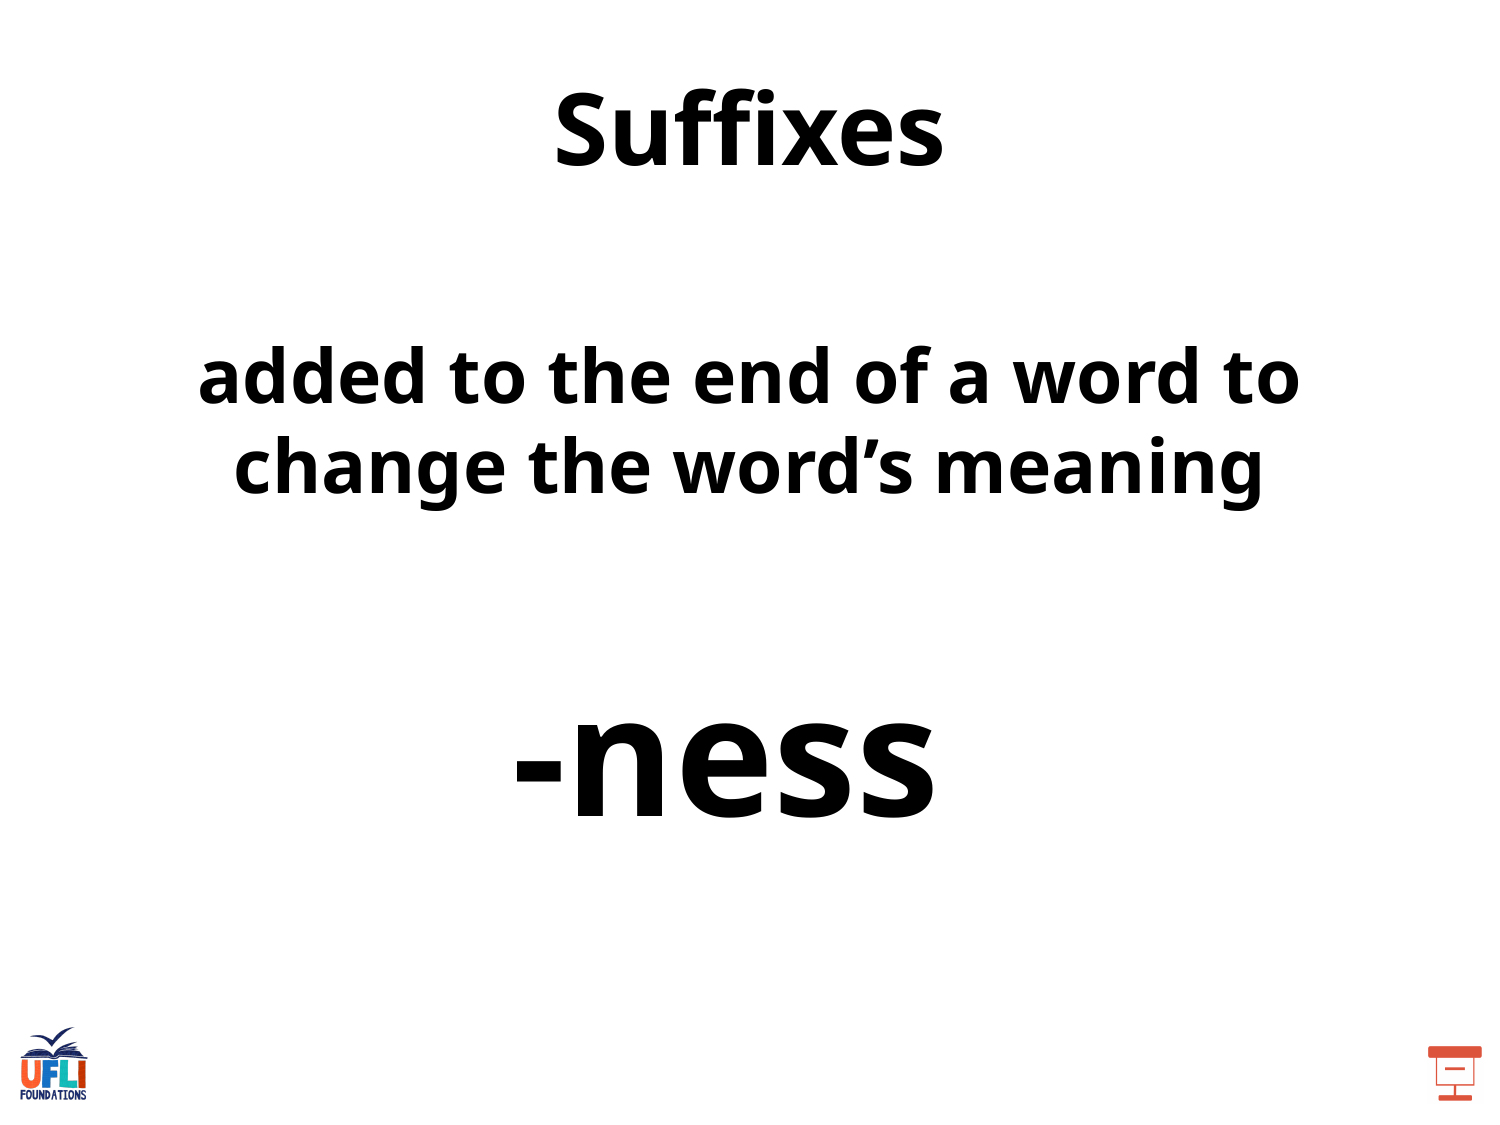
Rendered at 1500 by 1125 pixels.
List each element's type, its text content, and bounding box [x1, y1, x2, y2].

text_box Suffixes [61, 72, 1439, 290]
picture [1427, 1043, 1484, 1104]
text_box -ness [497, 642, 1003, 906]
text_box added to the end of a word to change the word’s meaning [114, 321, 1386, 563]
picture [16, 1027, 90, 1103]
